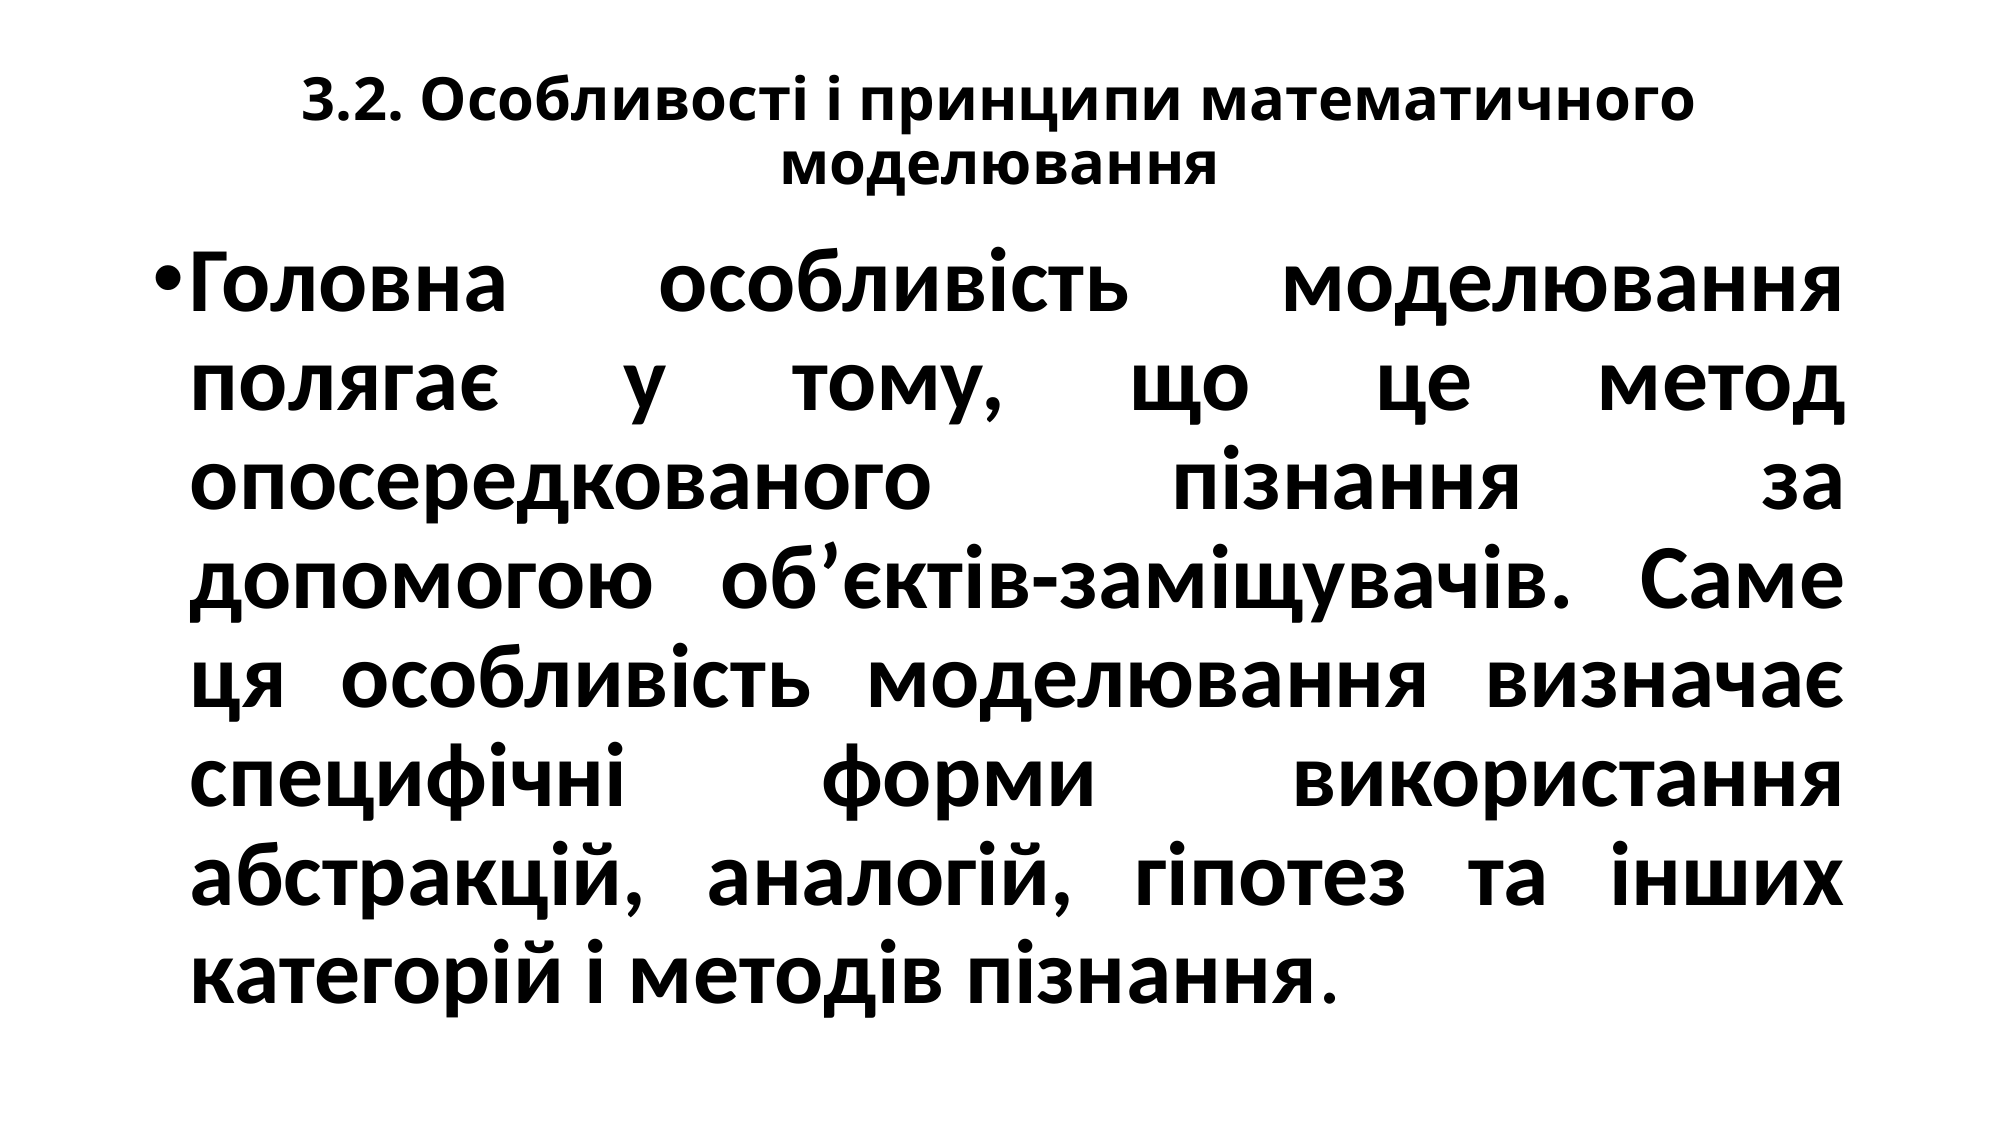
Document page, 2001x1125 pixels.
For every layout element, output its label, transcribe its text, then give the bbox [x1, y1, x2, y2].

list Головна особливість моделювання полягає у тому, що це метод опосередкованого пізнання за допомогою об’єктів-заміщувачів. Саме ця особливість моделювання визначає специфічні форми використання абстракцій, аналогій, гіпотез та інших категорій і методів пізнання. [137, 224, 1863, 1014]
title 3.2. Особливості і принципи математичного моделювання [137, 59, 1863, 224]
